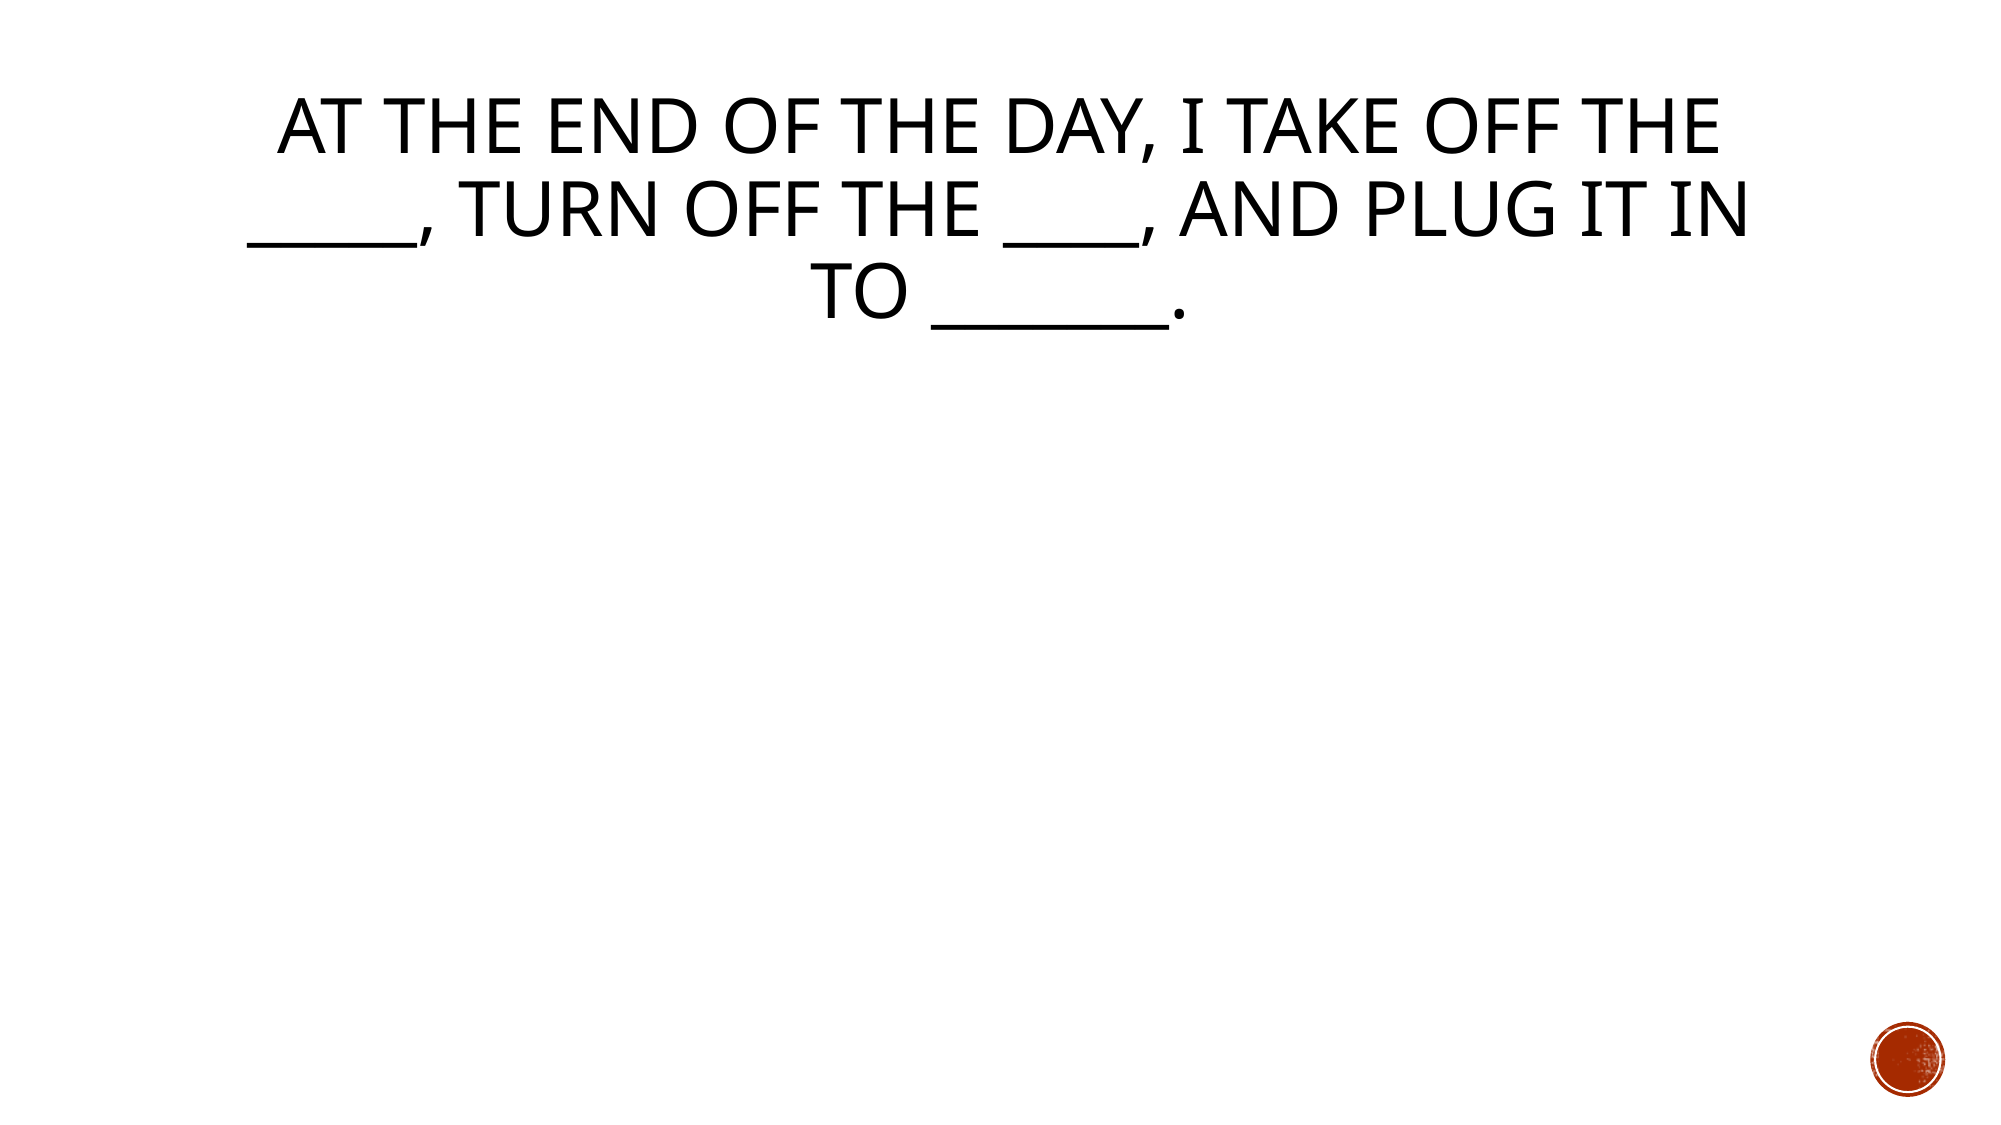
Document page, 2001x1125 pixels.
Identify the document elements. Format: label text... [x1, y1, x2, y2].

title At the end of the day, I take off the _____, Turn off the ____, and plug it in to _______. [175, 79, 1826, 344]
